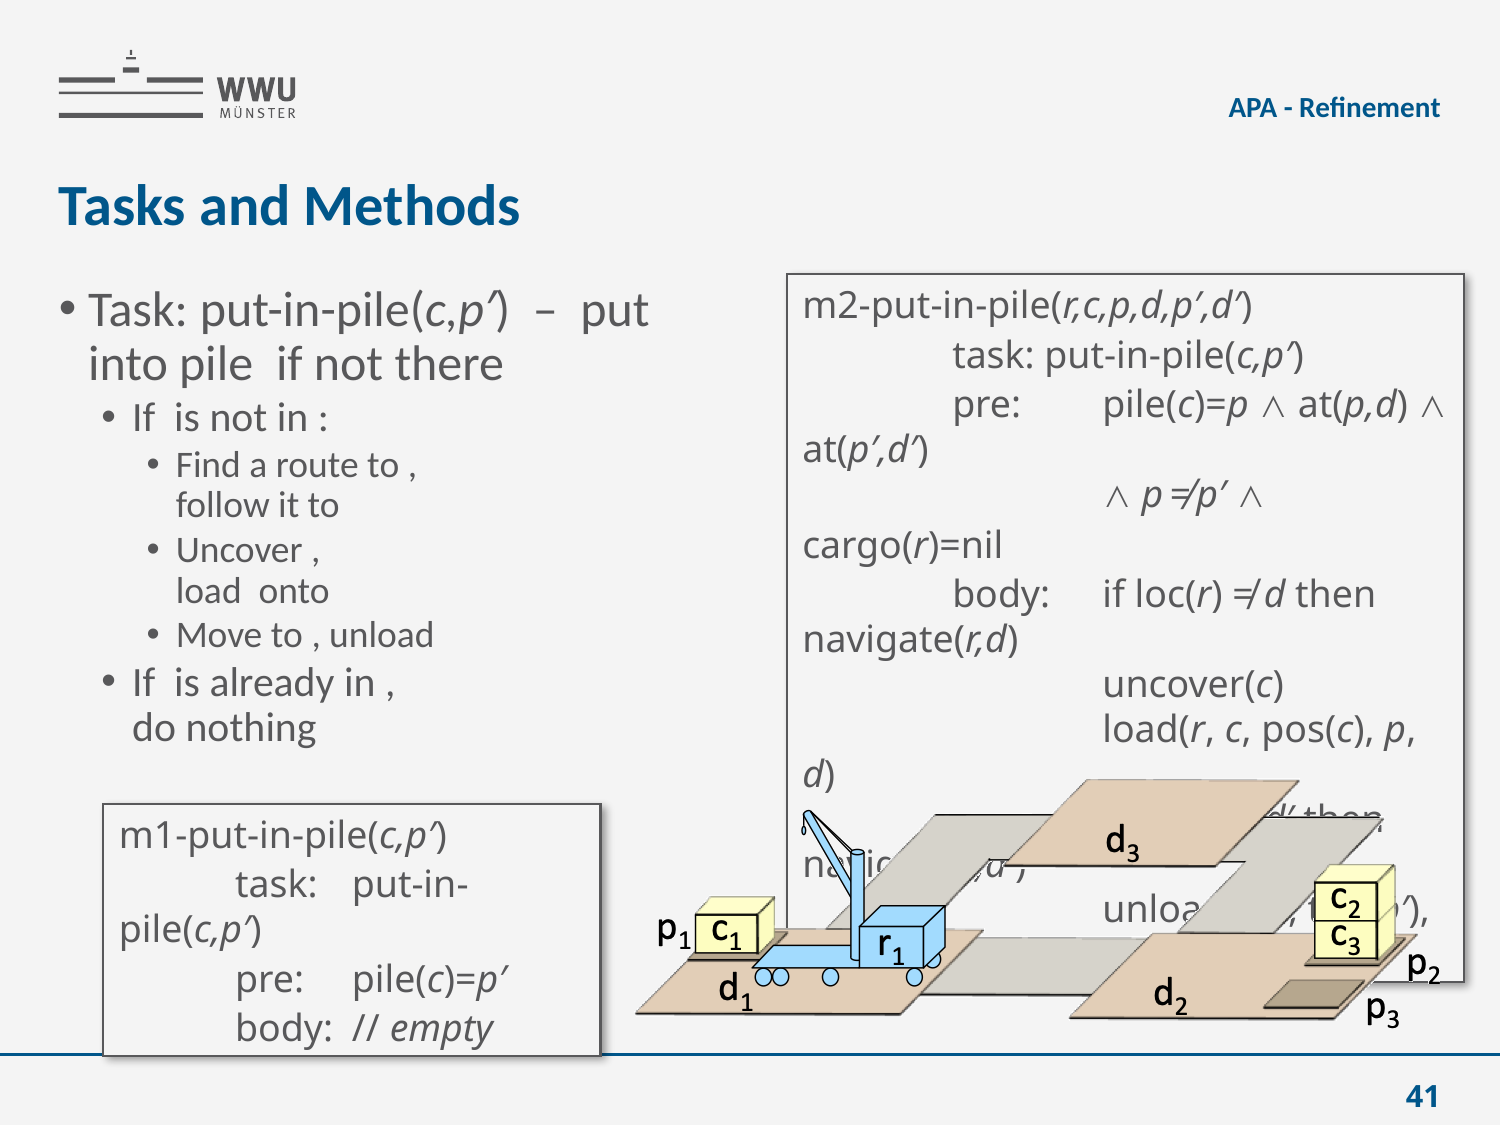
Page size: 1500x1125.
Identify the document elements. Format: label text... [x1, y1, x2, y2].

slide_number APA - Refinement [590, 63, 1442, 123]
slide_number 41 [1322, 1058, 1441, 1118]
picture [630, 775, 1441, 1036]
text_box m1-put-in-pile(c,p′) task: put-in-pile(c,p′) pre: pile(c)=p′ body: // empty [102, 803, 602, 1057]
title Tasks and Methods [59, 167, 1442, 262]
text_box m2-put-in-pile(r,c,p,d,p′,d′) task: put-in-pile(c,p′) pre: pile(c)=p ∧ at(p,d) ∧ at(p′,d′) ∧ p ≠ p′ ∧ cargo(r)=nil body: if loc(r) ≠ d then navigate(r,d) uncover(c) load(r, c, pos(c), p, d) if loc(r) ≠ d′ then navigate(r,d′) unload(r, c, top(p′), p′, d) [786, 273, 1465, 983]
